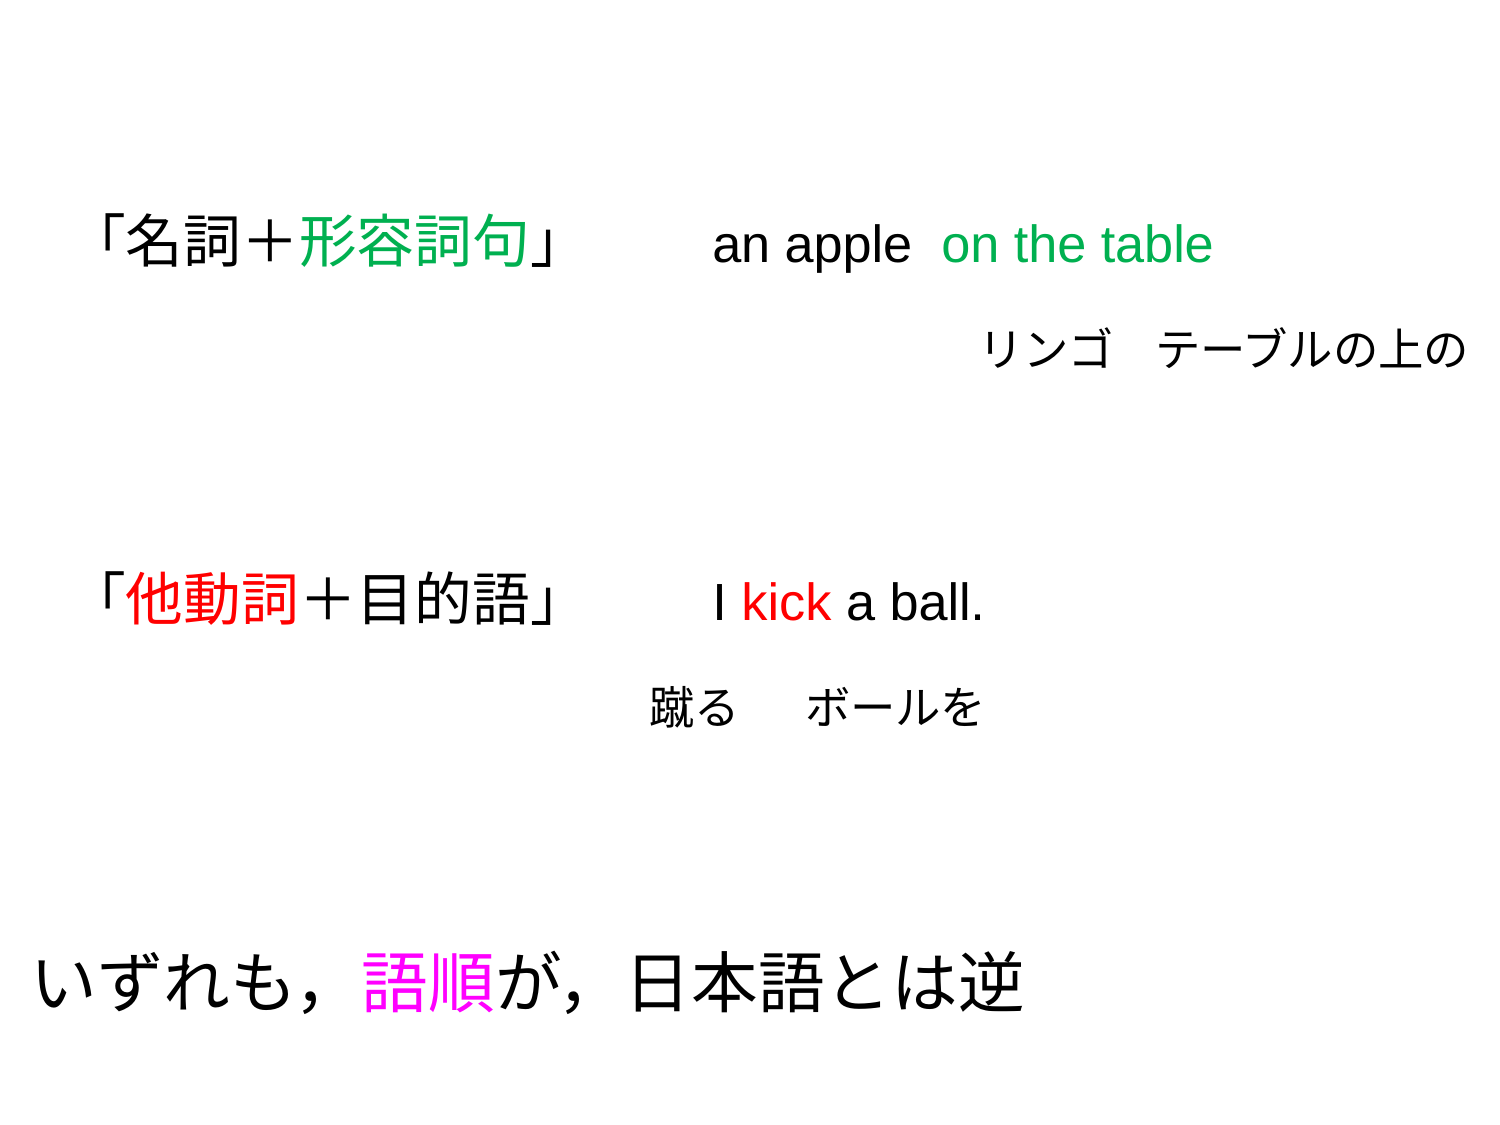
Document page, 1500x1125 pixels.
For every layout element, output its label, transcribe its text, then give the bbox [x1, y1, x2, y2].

list 「名詞＋形容詞句」 an apple on the table リンゴ テーブルの上の 「他動詞＋目的語」 I kick a ball. 蹴る ボールを [53, 149, 1500, 882]
text_box いずれも，語順が，日本語とは逆 [15, 933, 1040, 1028]
